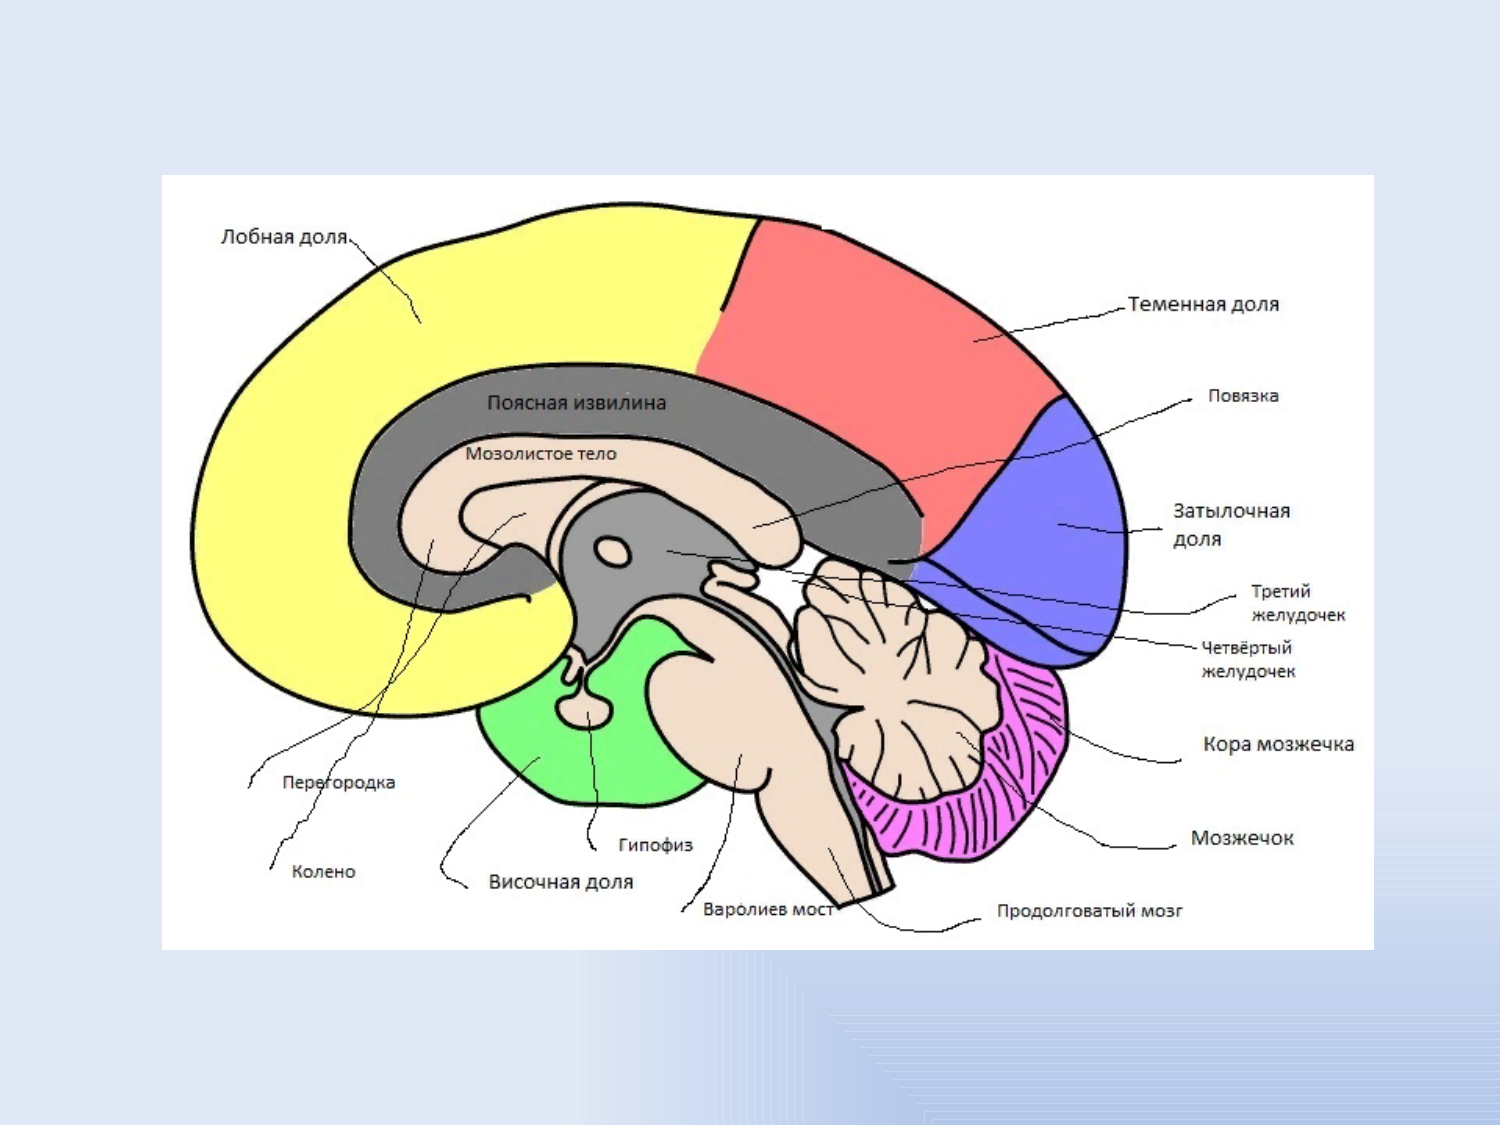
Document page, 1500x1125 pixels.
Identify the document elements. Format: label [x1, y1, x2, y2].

picture [162, 175, 1374, 950]
